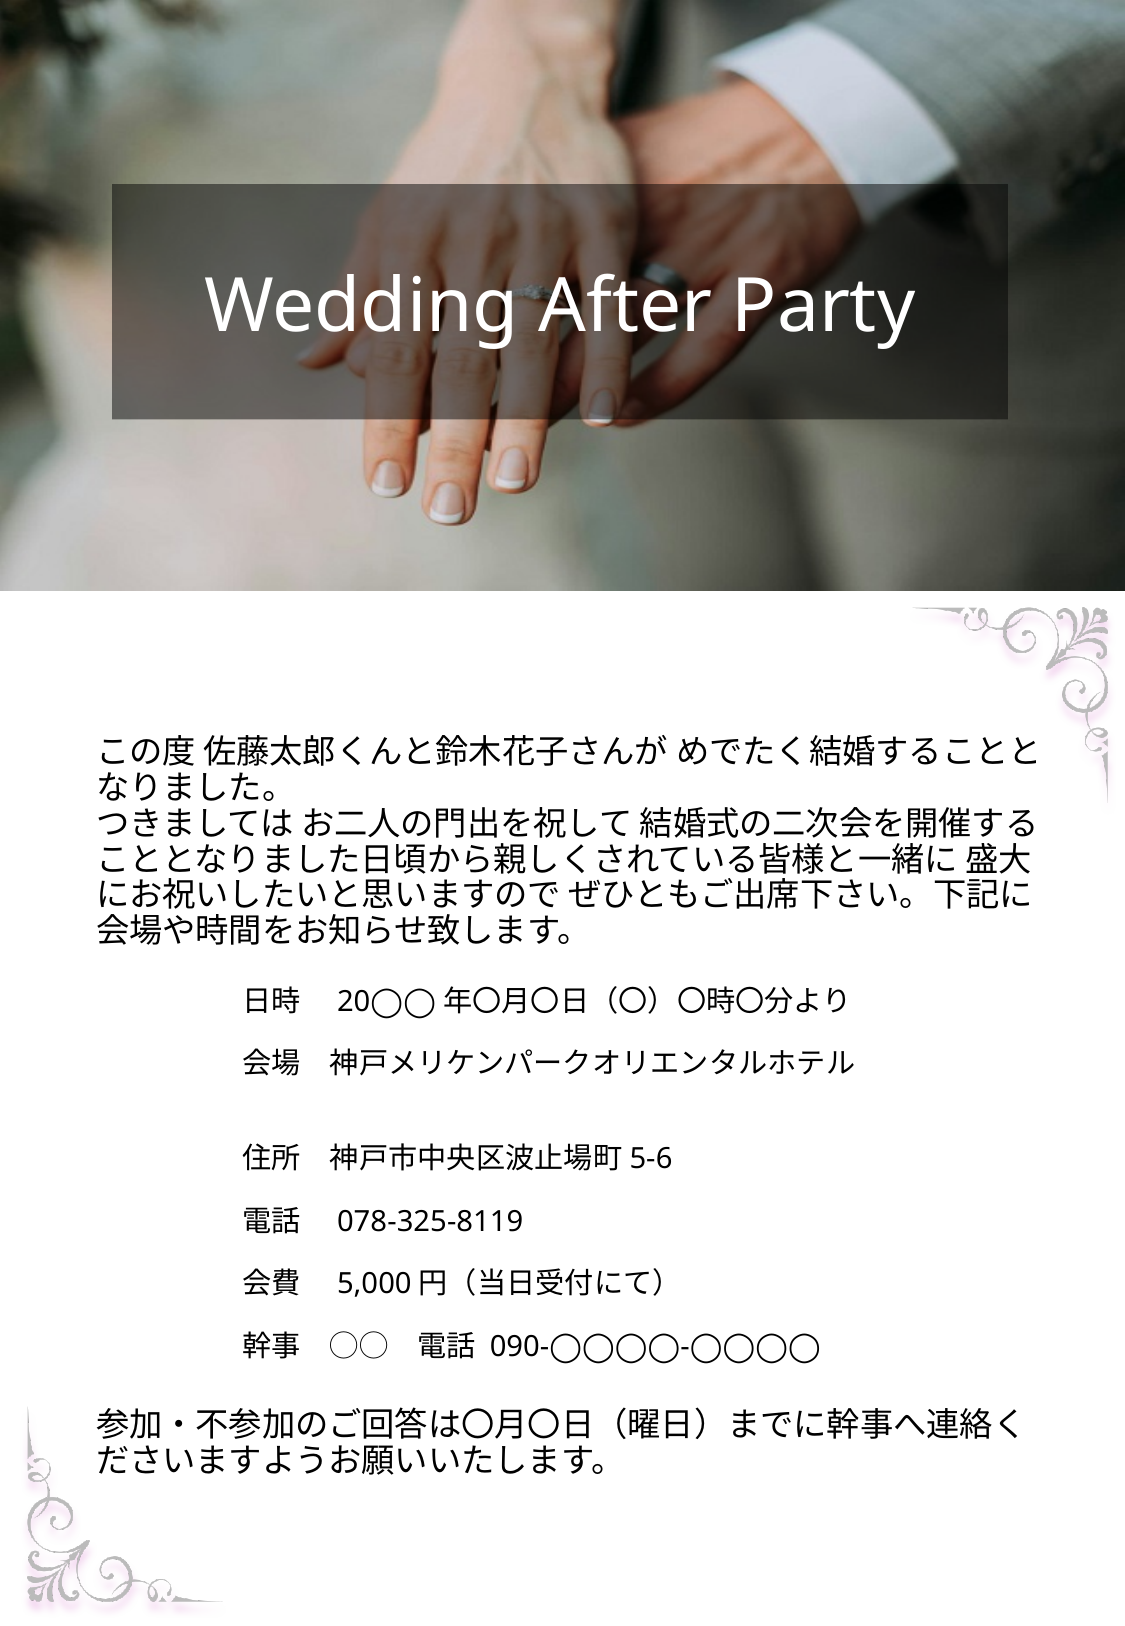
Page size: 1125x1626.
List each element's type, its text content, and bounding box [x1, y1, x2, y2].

text_box この度 佐藤太郎くんと鈴木花子さんが めでたく結婚することとなりました。 つきましては お二人の門出を祝して 結婚式の二次会を開催することとなりました日頃から親しくされている皆様と一緒に 盛大にお祝いしたいと思いますので ぜひともご出席下さい。下記に会場や時間をお知らせ致します。 日時 20◯◯年〇月〇日（〇）〇時〇分より 会場 神戸メリケンパークオリエンタルホテル 住所 神戸市中央区波止場町5-6 電話 078-325-8119 会費 5,000円（当日受付にて） 幹事 ◯◯ 電話 090-◯◯◯◯-◯◯◯◯ 参加・不参加のご回答は〇月〇日（曜日）までに幹事へ連絡くださいますようお願いいたします。 [81, 727, 1058, 1525]
picture [912, 607, 1109, 804]
picture [26, 1405, 224, 1603]
picture [0, 0, 1125, 592]
